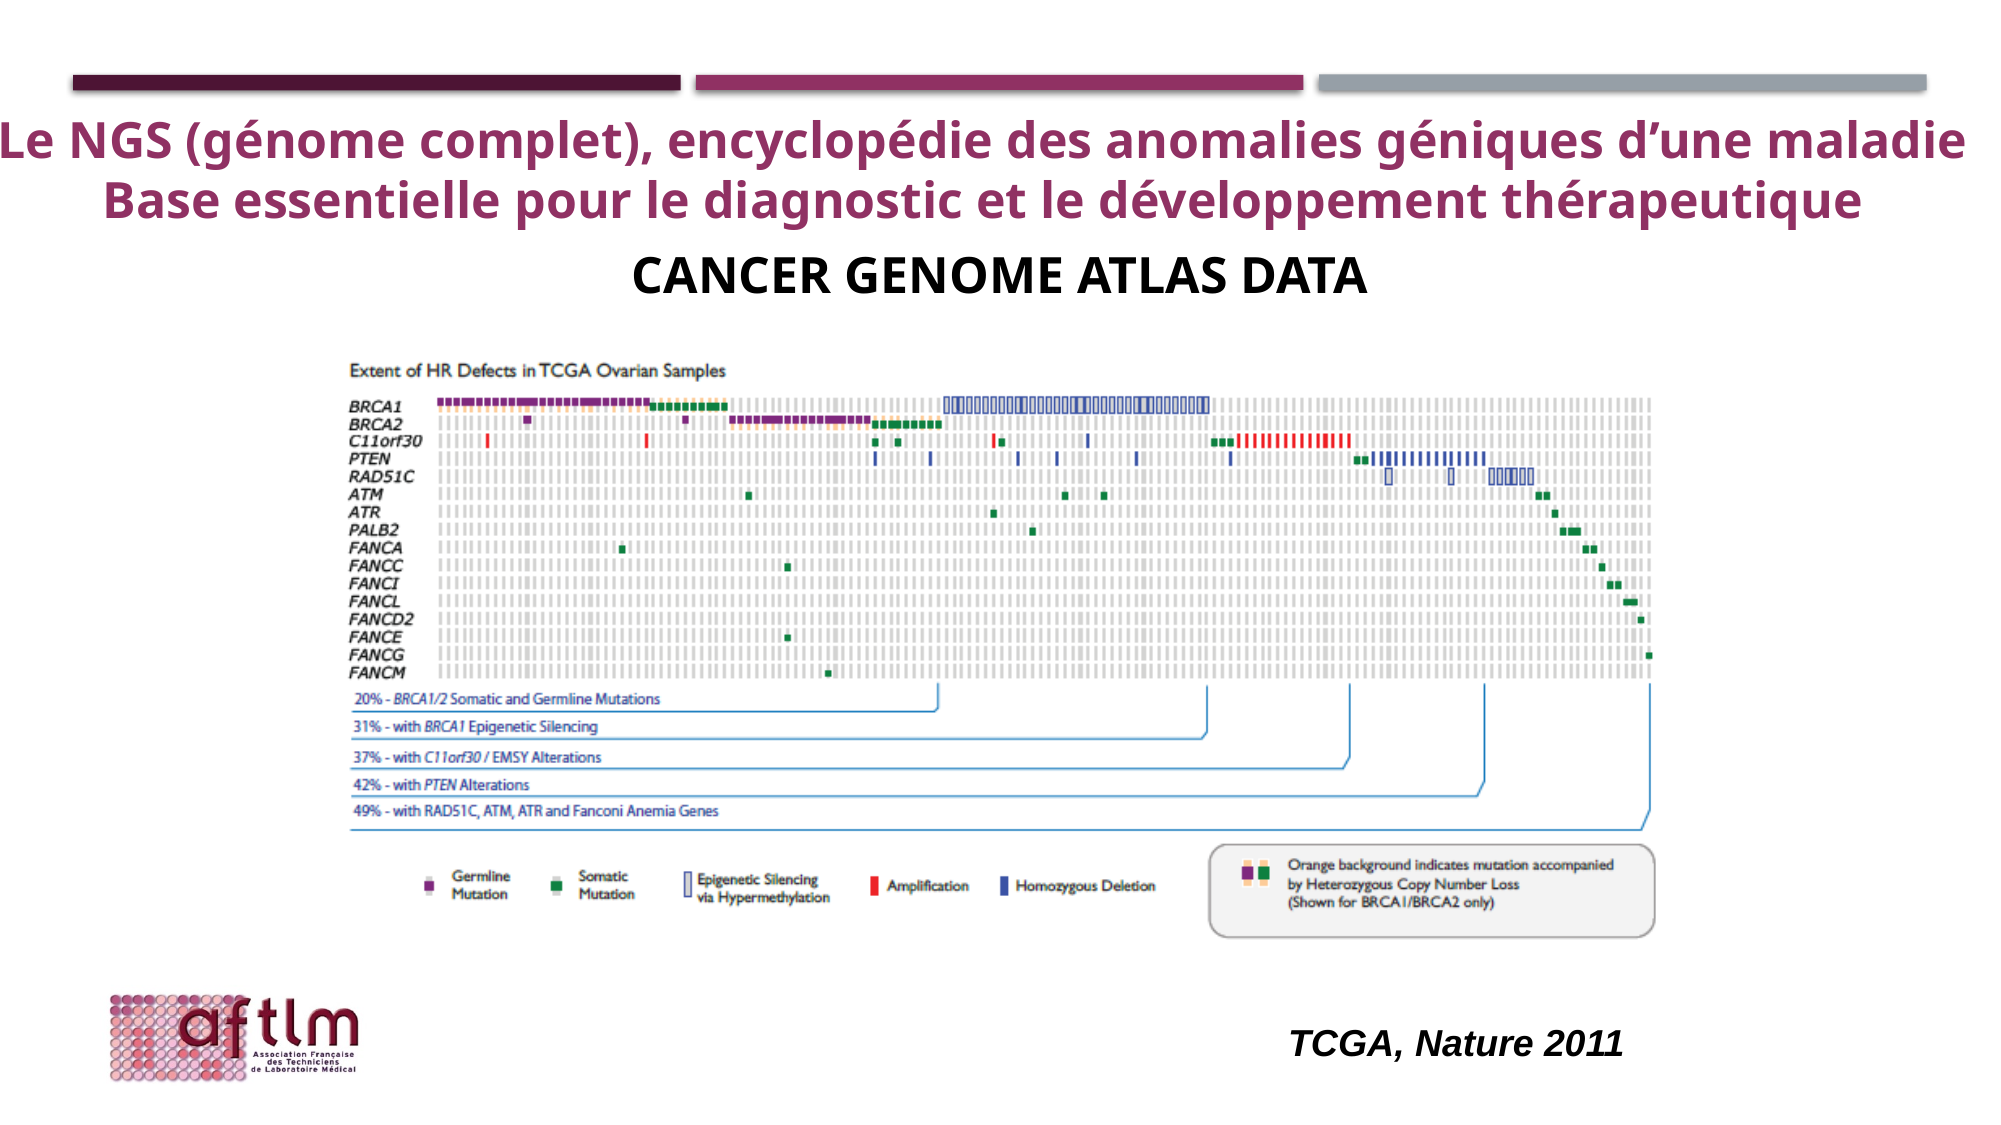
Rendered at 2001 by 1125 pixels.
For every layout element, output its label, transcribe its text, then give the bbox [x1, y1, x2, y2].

title Cancer Genome Atlas Data [95, 236, 1905, 311]
text_box Le NGS (génome complet), encyclopédie des anomalies géniques d’une maladie Base essentielle pour le diagnostic et le développement thérapeutique [0, 100, 1983, 236]
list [324, 342, 1676, 955]
text_box TCGA, Nature 2011 [1273, 1011, 1640, 1072]
picture [100, 974, 377, 1100]
